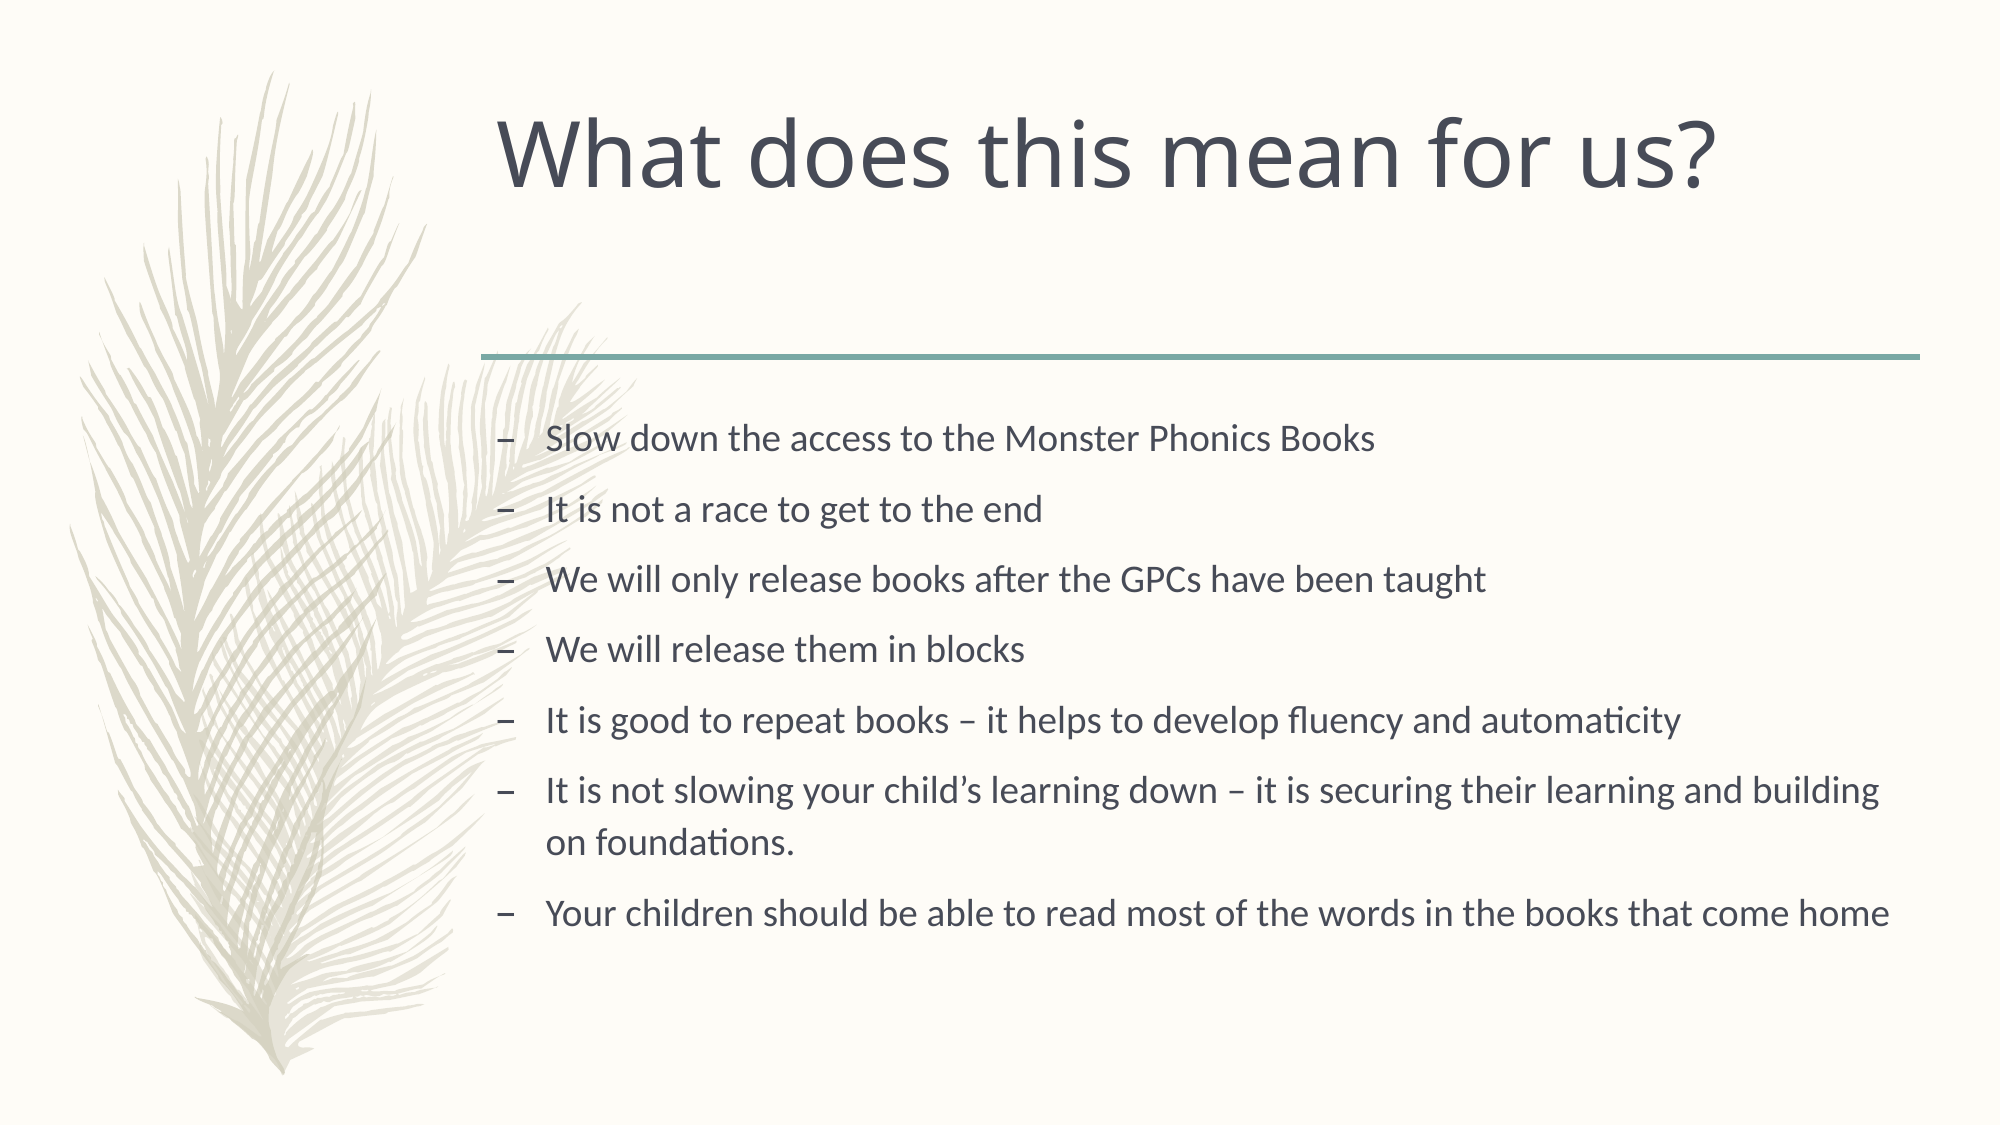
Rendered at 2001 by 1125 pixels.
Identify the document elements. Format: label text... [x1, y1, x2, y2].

list Slow down the access to the Monster Phonics Books It is not a race to get to the end We will only release books after the GPCs have been taught We will release them in blocks It is good to repeat books – it helps to develop fluency and automaticity It is not slowing your child’s learning down – it is securing their learning and building on foundations. Your children should be able to read most of the words in the books that come home [481, 399, 1920, 999]
title What does this mean for us? [481, 93, 1920, 350]
